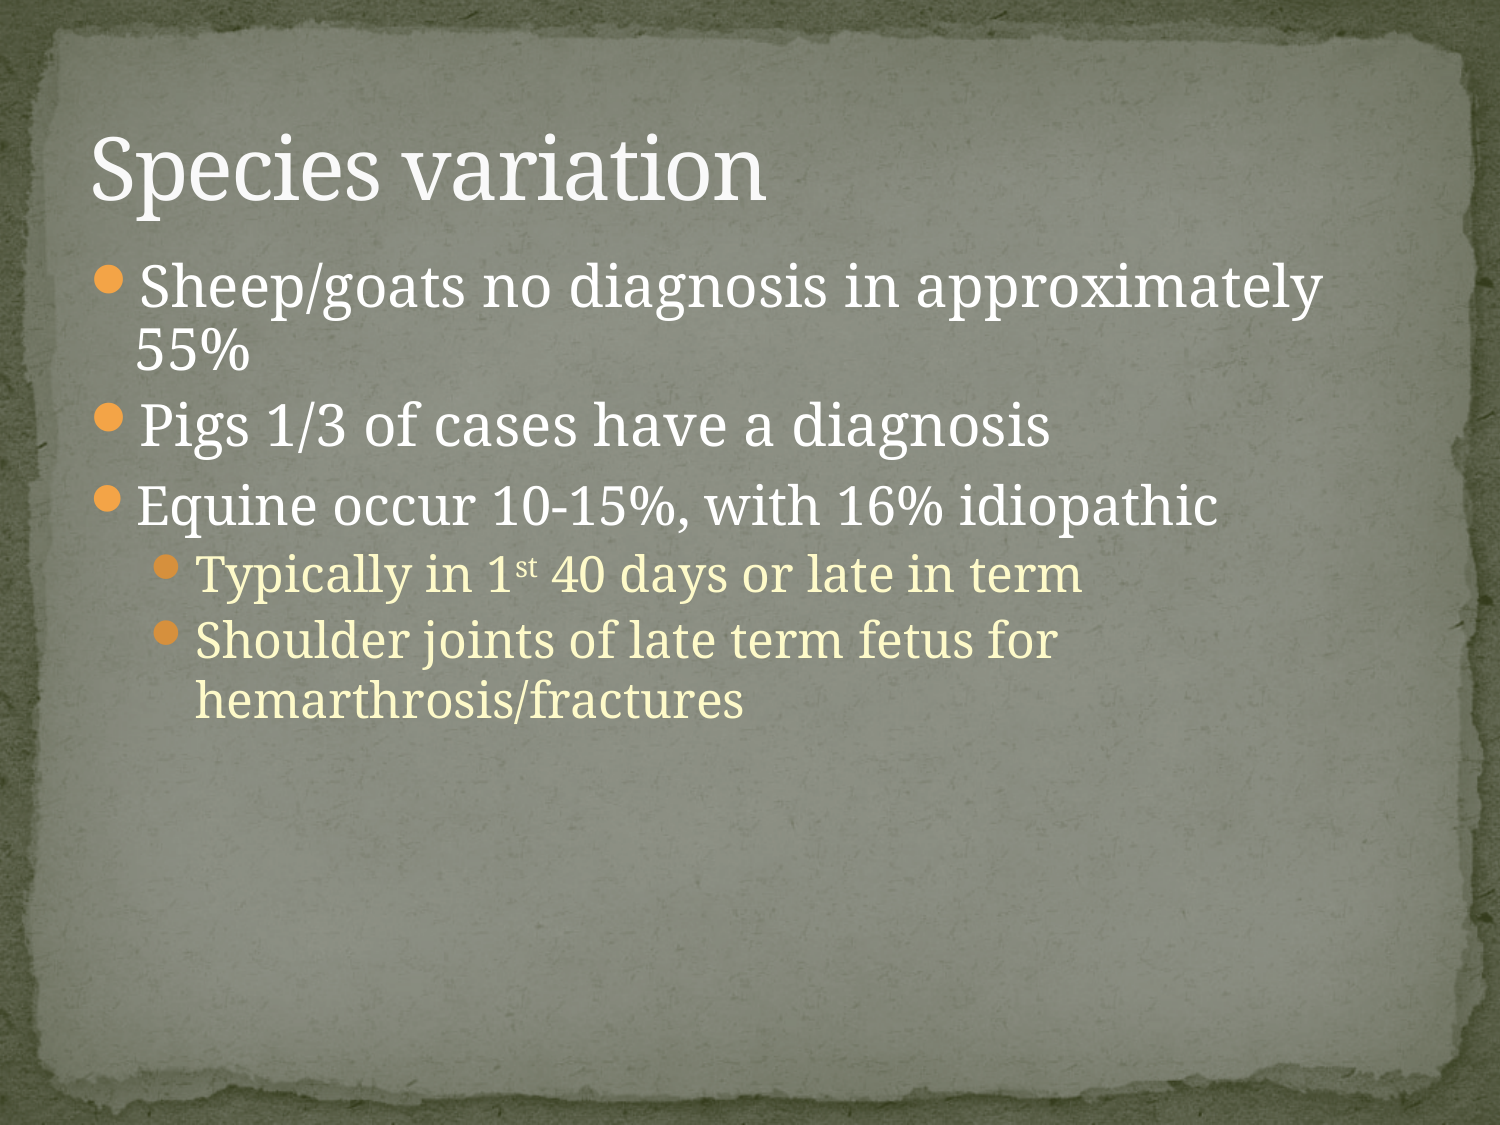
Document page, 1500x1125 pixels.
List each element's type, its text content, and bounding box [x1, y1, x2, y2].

title Species variation [74, 24, 1425, 225]
list Sheep/goats no diagnosis in approximately 55% Pigs 1/3 of cases have a diagnosis Equine occur 10-15%, with 16% idiopathic Typically in 1st 40 days or late in term Shoulder joints of late term fetus for hemarthrosis/fractures [74, 249, 1426, 1001]
